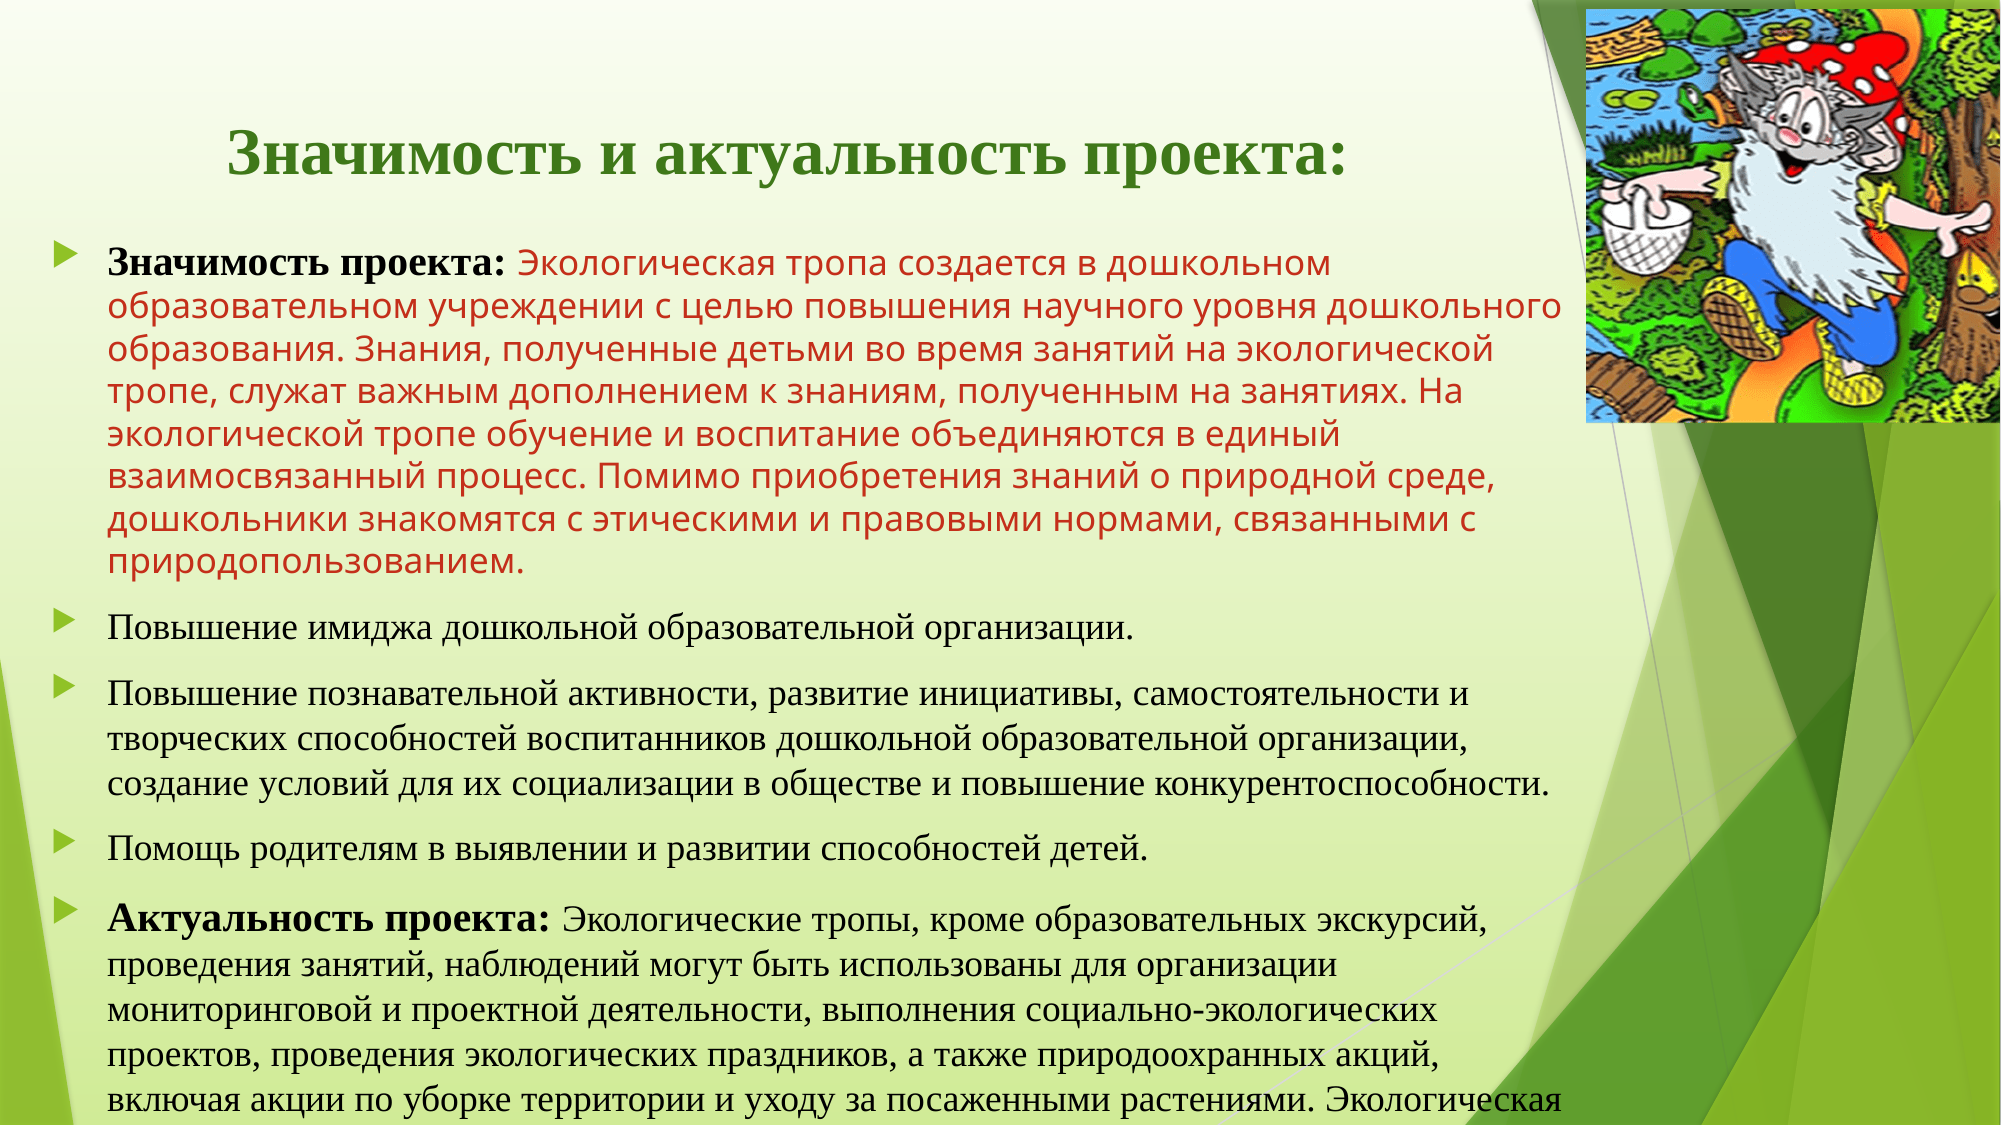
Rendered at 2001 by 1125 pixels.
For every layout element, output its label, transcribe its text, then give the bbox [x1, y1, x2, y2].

title Значимость и актуальность проекта: [211, 99, 1581, 225]
list Значимость проекта: Экологическая тропа создается в дошкольном образовательном учреждении с целью повышения научного уровня дошкольного образования. Знания, полученные детьми во время занятий на экологической тропе, служат важным дополнением к знаниям, полученным на занятиях. На экологической тропе обучение и воспитание объединяются в единый взаимосвязанный процесс. Помимо приобретения знаний о природной среде, дошкольники знакомятся с этическими и правовыми нормами, связанными с природопользованием. Повышение имиджа дошкольной образовательной организации. Повышение познавательной активности, развитие инициативы, самостоятельности и творческих способностей воспитанников дошкольной образовательной организации, создание условий для их социализации в обществе и повышение конкурентоспособности. Помощь родителям в выявлении и развитии способностей детей. Актуальность проекта: Экологические тропы, кроме образовательных экскурсий, проведения занятий, наблюдений могут быть использованы для организации мониторинговой и проектной деятельности, выполнения социально-экологических проектов, проведения экологических праздников, а также природоохранных акций, включая акции по уборке территории и уходу за посаженными растениями. Экологическая тропа может использоваться во все сезоны года. На основании сказанного, можно сделать вывод о том, что идея проекта «В гостях у Лесовичка» по созданию экологической тропы является актуальной. [35, 225, 1587, 1071]
picture [1586, 9, 2000, 443]
